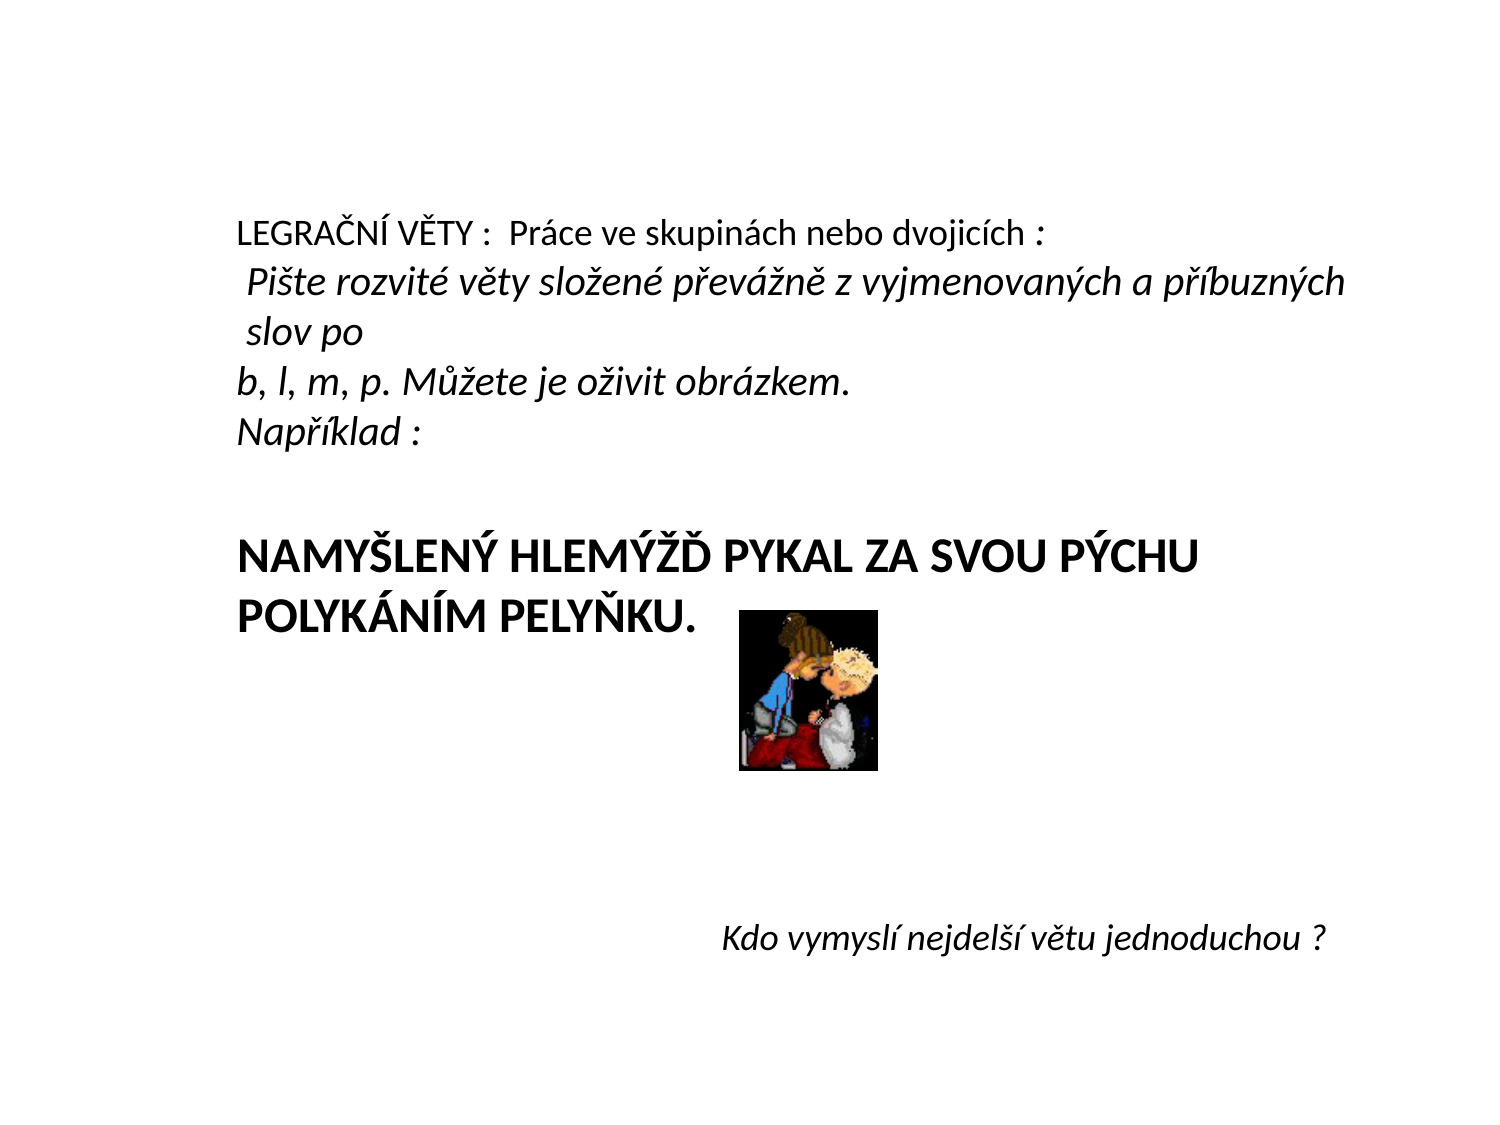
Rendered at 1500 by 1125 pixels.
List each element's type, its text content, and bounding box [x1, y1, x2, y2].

picture [739, 610, 878, 771]
text_box Kdo vymyslí nejdelší větu jednoduchou ? [273, 905, 1500, 965]
text_box NAMYŠLENÝ HLEMÝŽĎ PYKAL ZA SVOU PÝCHU POLYKÁNÍM PELYŇKU. [223, 515, 1216, 650]
text_box LEGRAČNÍ VĚTY : Práce ve skupinách nebo dvojicích : Pište rozvité věty složené převážně z vyjmenovaných a příbuzných slov po b, l, m, p. Můžete je oživit obrázkem. Například : [221, 196, 1362, 462]
